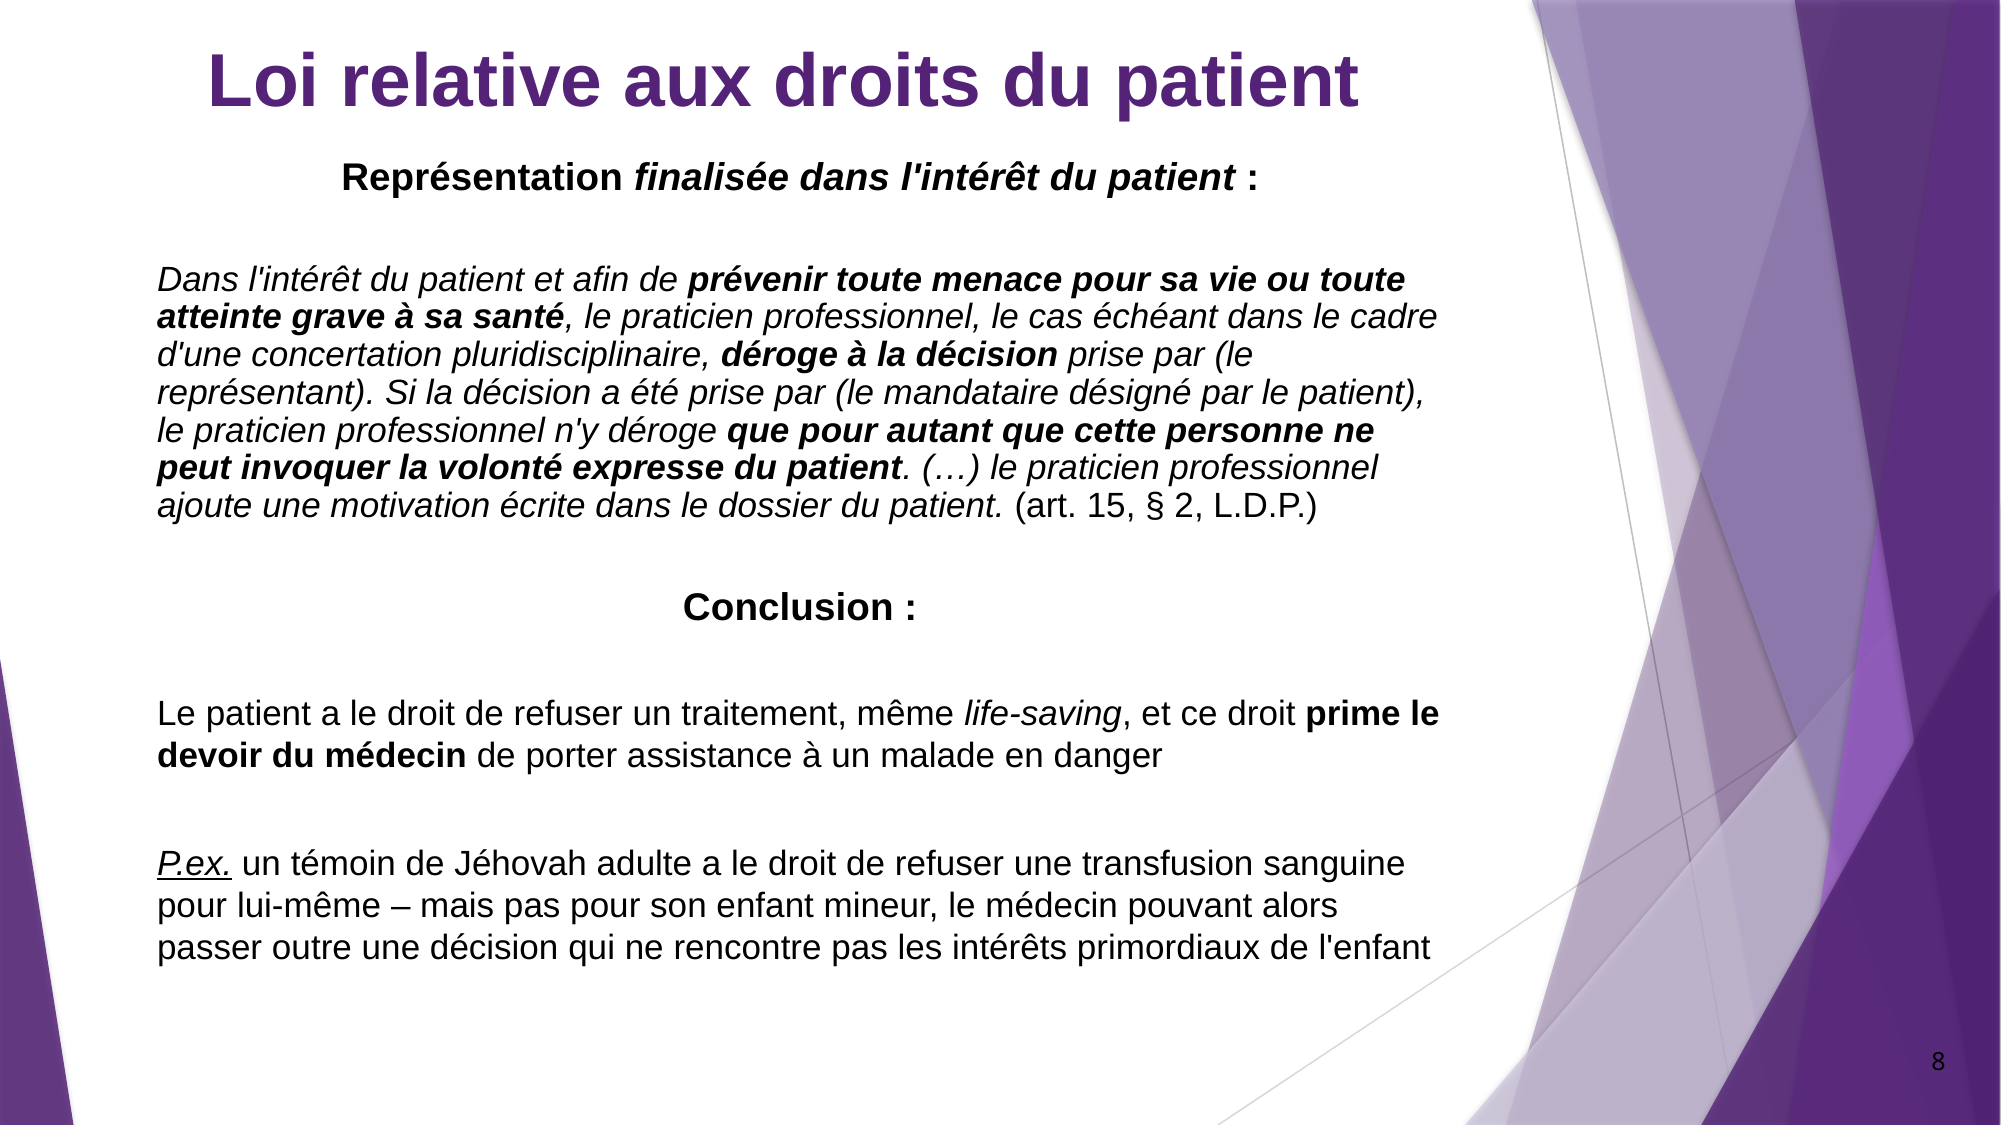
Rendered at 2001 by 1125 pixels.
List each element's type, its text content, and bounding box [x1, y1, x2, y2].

title Loi relative aux droits du patient [0, 0, 1635, 130]
list Représentation finalisée dans l'intérêt du patient : Dans l'intérêt du patient et afin de prévenir toute menace pour sa vie ou toute atteinte grave à sa santé, le praticien professionnel, le cas échéant dans le cadre d'une concertation pluridisciplinaire, déroge à la décision prise par (le représentant). Si la décision a été prise par (le mandataire désigné par le patient), le praticien professionnel n'y déroge que pour autant que cette personne ne peut invoquer la volonté expresse du patient. (…) le praticien professionnel ajoute une motivation écrite dans le dossier du patient. (art. 15, § 2, L.D.P.) Conclusion : Le patient a le droit de refuser un traitement, même life-saving, et ce droit prime le devoir du médecin de porter assistance à un malade en danger P.ex. un témoin de Jéhovah adulte a le droit de refuser une transfusion sanguine pour lui-même – mais pas pour son enfant mineur, le médecin pouvant alors passer outre une décision qui ne rencontre pas les intérêts primordiaux de l'enfant [142, 149, 1459, 1010]
slide_number 8 [1494, 1025, 1961, 1100]
